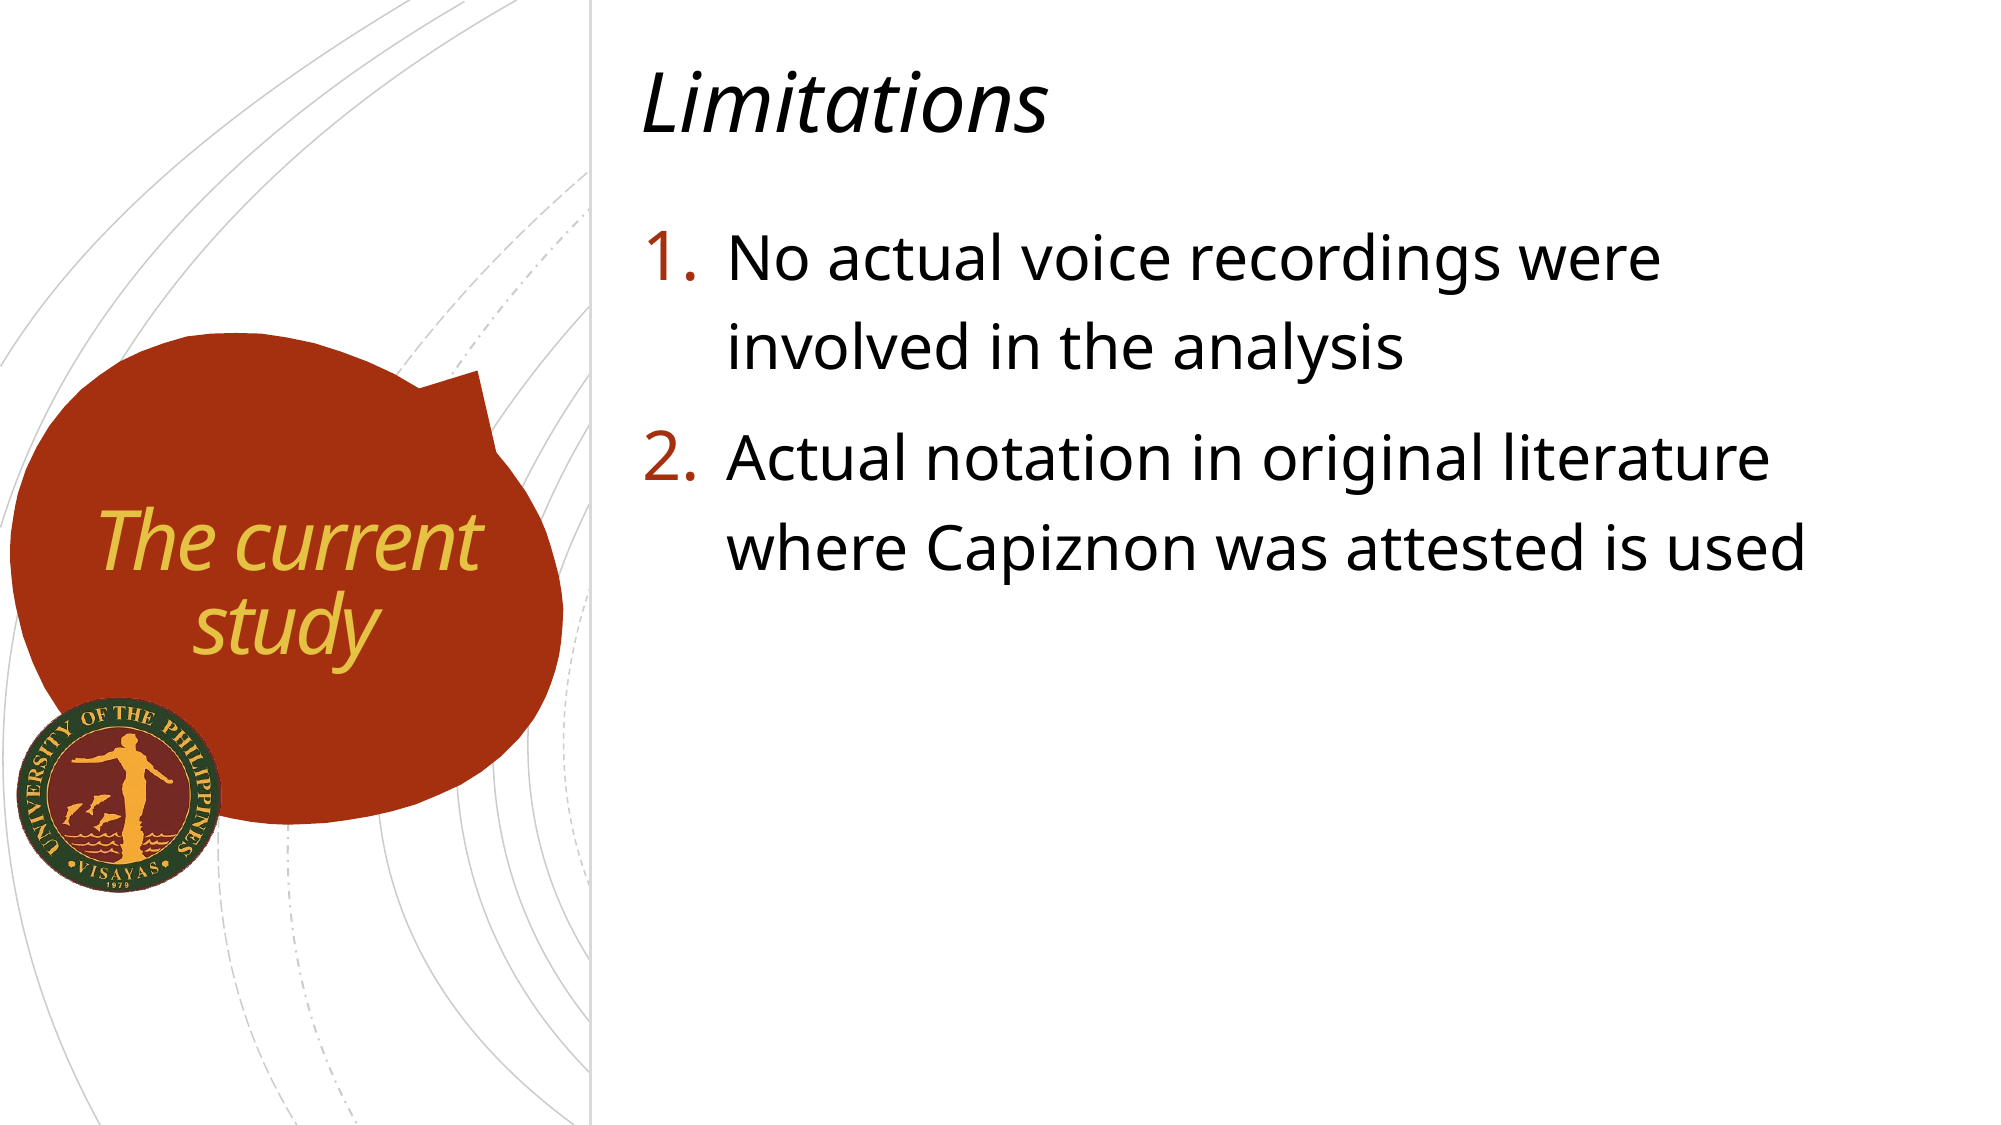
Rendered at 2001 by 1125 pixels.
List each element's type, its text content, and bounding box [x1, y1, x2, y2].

picture [11, 690, 225, 901]
list No actual voice recordings were involved in the analysis Actual notation in original literature where Capiznon was attested is used [626, 195, 1871, 1062]
title The current study [45, 385, 528, 789]
list Limitations [625, 61, 1876, 138]
